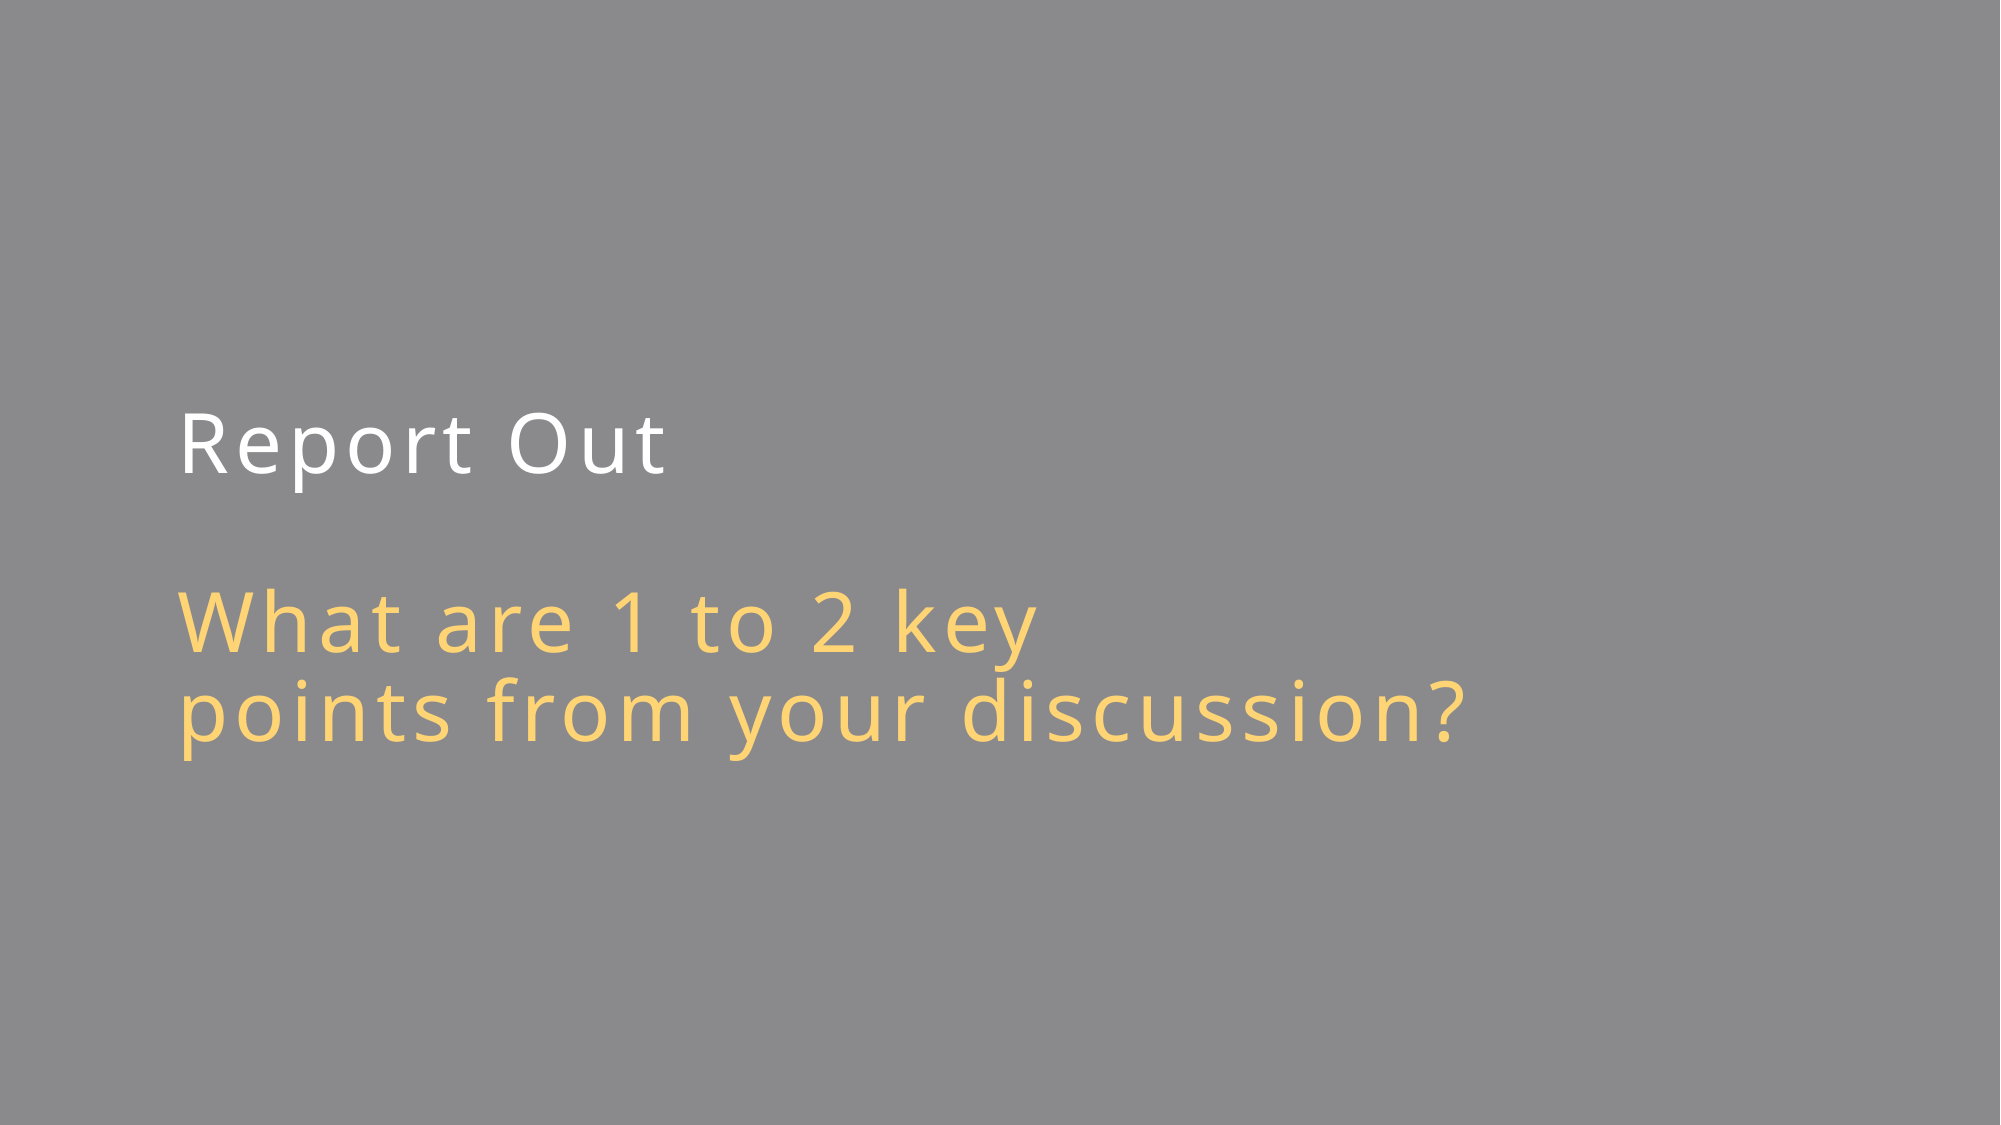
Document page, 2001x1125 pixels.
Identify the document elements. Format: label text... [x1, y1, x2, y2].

text_box Report Out What are 1 to 2 key points from your discussion? [162, 392, 1591, 766]
